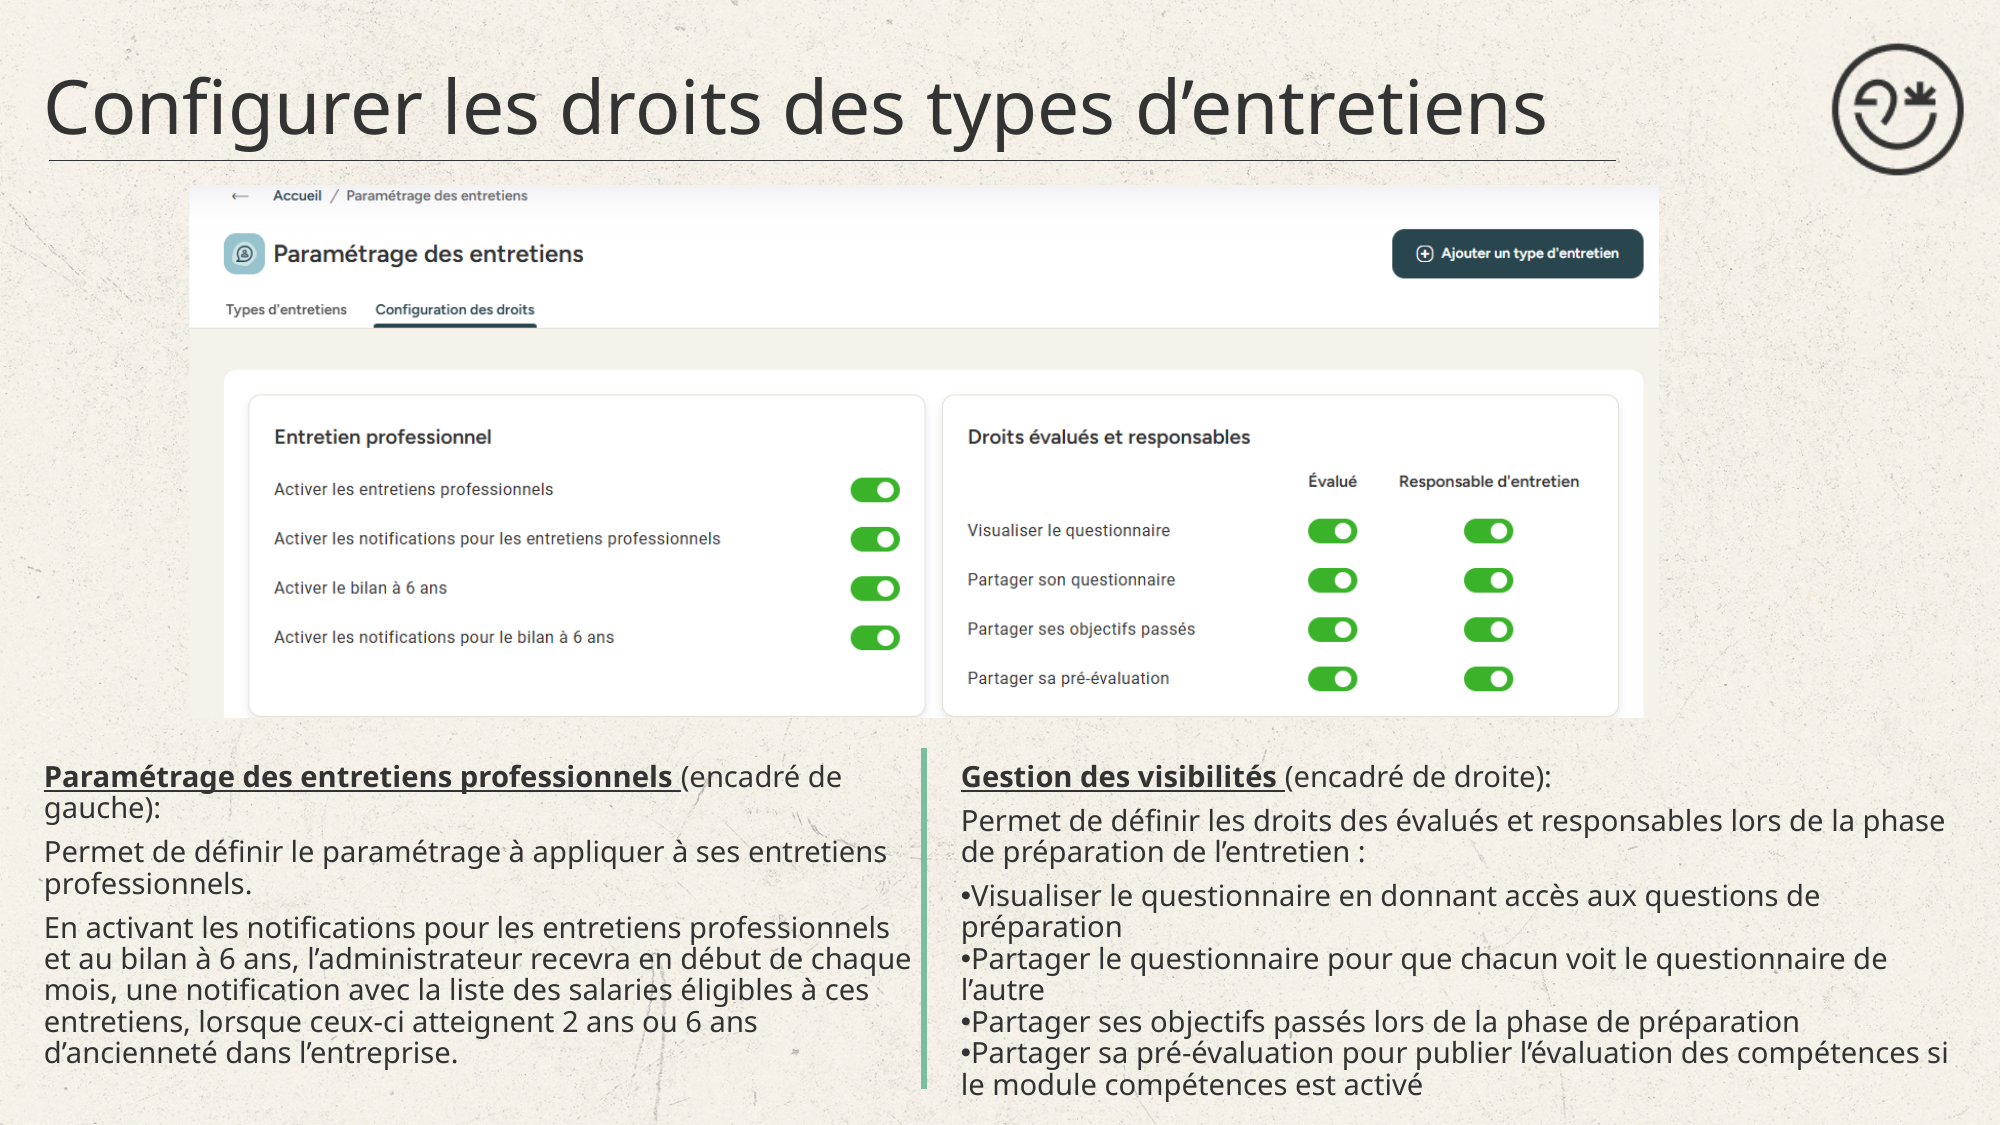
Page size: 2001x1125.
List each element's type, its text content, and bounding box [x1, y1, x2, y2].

text_box Gestion des visibilités (encadré de droite): Permet de définir les droits des évalués et responsables lors de la phase de préparation de l’entretien : Visualiser le questionnaire en donnant accès aux questions de préparation Partager le questionnaire pour que chacun voit le questionnaire de l’autre Partager ses objectifs passés lors de la phase de préparation Partager sa pré-évaluation pour publier l’évaluation des compétences si le module compétences est activé [946, 754, 1971, 1109]
text_box Paramétrage des entretiens professionnels (encadré de gauche): Permet de définir le paramétrage à appliquer à ses entretiens professionnels. En activant les notifications pour les entretiens professionnels et au bilan à 6 ans, l’administrateur recevra en début de chaque mois, une notification avec la liste des salaries éligibles à ces entretiens, lorsque ceux-ci atteignent 2 ans ou 6 ans d’ancienneté dans l’entreprise. [29, 754, 921, 1076]
picture [0, 0, 2000, 1125]
title Configurer les droits des types d’entretiens [29, 66, 1780, 156]
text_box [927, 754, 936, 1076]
